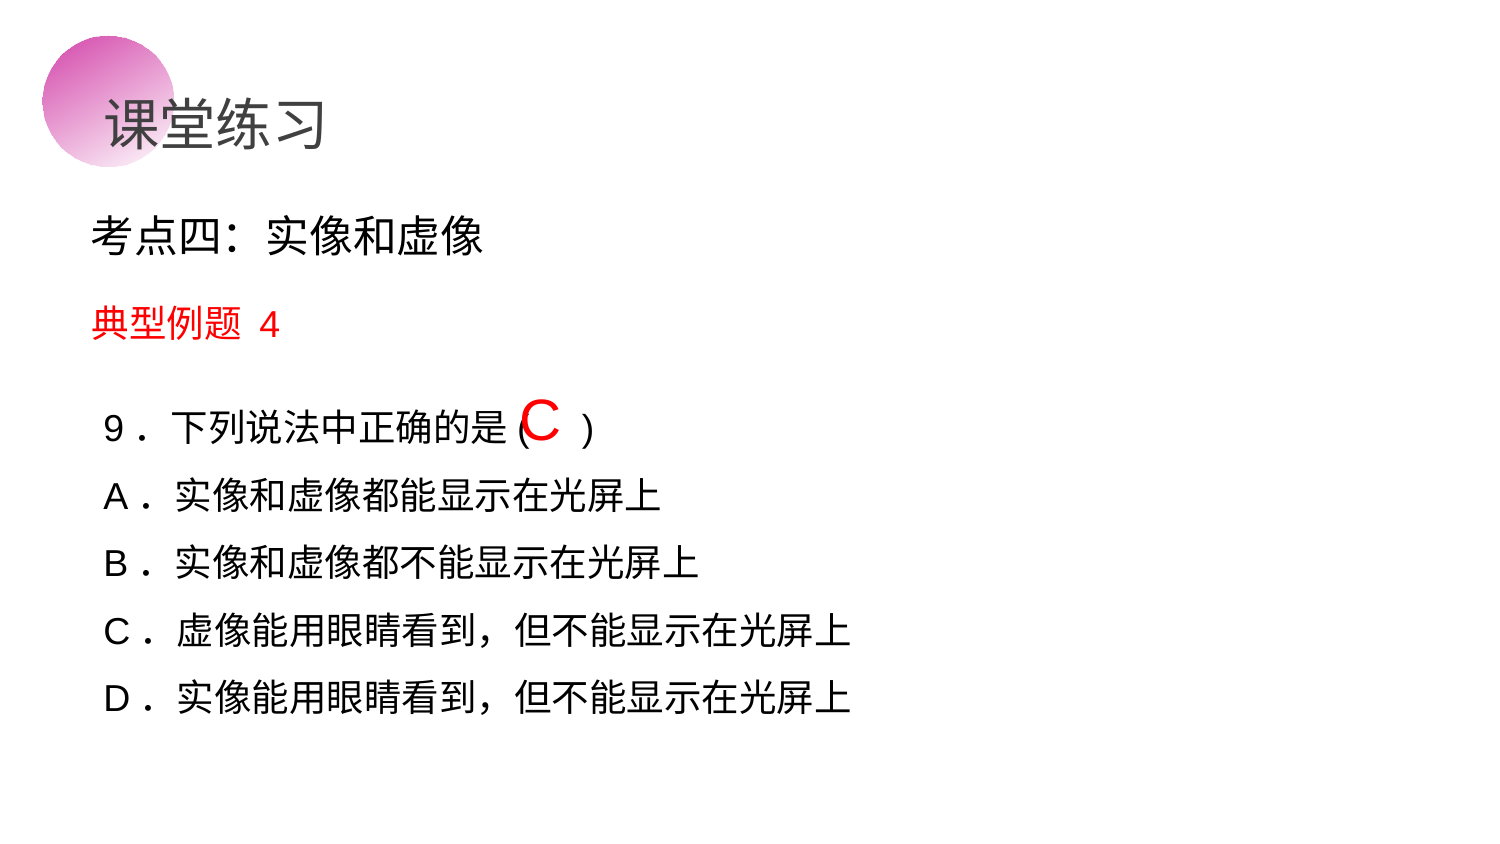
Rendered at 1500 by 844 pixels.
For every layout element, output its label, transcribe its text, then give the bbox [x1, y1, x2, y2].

text_box 课堂练习 [92, 83, 585, 162]
text_box 典型例题 4 [81, 288, 294, 356]
text_box C [508, 376, 573, 458]
text_box 考点四：实像和虚像 [83, 201, 492, 270]
text_box 9．下列说法中正确的是( ) A．实像和虚像都能显示在光屏上 B．实像和虚像都不能显示在光屏上 C．虚像能用眼睛看到，但不能显示在光屏上 D．实像能用眼睛看到，但不能显示在光屏上 [92, 376, 1456, 725]
